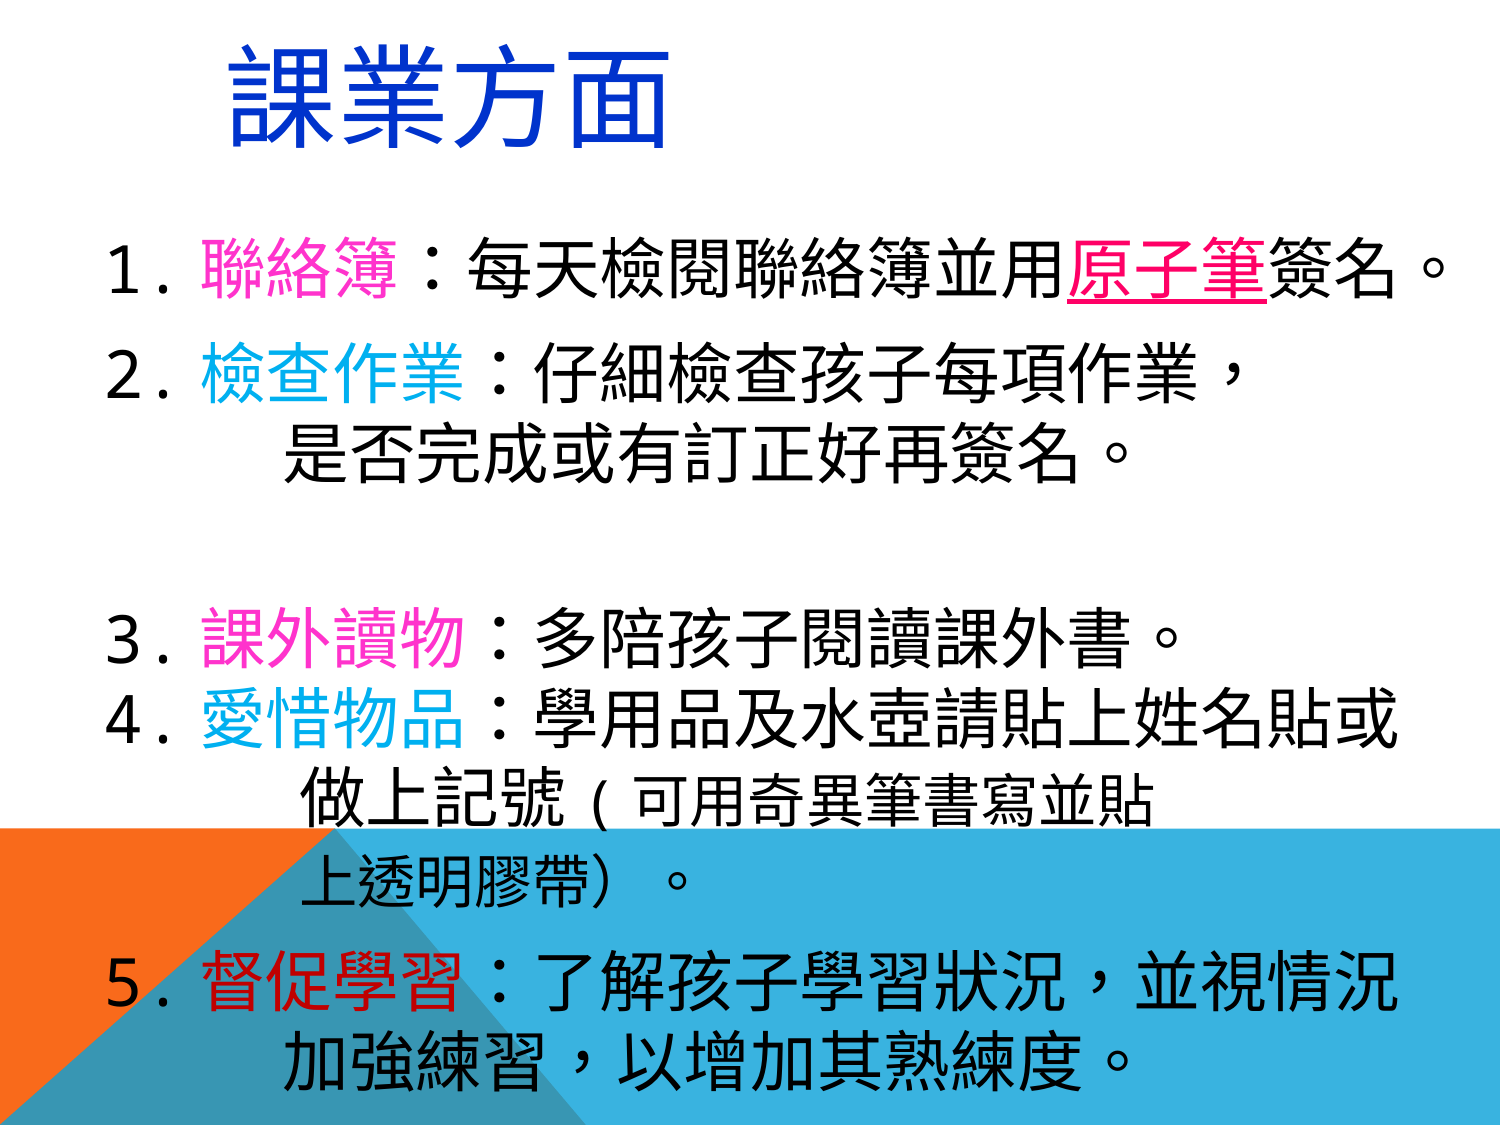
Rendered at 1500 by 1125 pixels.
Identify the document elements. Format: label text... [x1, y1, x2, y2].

title 課業方面 [209, 0, 1291, 200]
text_box 1.聯絡簿：每天檢閱聯絡簿並用原子筆簽名。 2.檢查作業：仔細檢查孩子每項作業， 是否完成或有訂正好再簽名。 3.課外讀物：多陪孩子閱讀課外書。 4.愛惜物品：學用品及水壺請貼上姓名貼或 做上記號(可用奇異筆書寫並貼 上透明膠帶）。 5.督促學習：了解孩子學習狀況，並視情況 加強練習，以增加其熟練度。 [88, 219, 1500, 1108]
